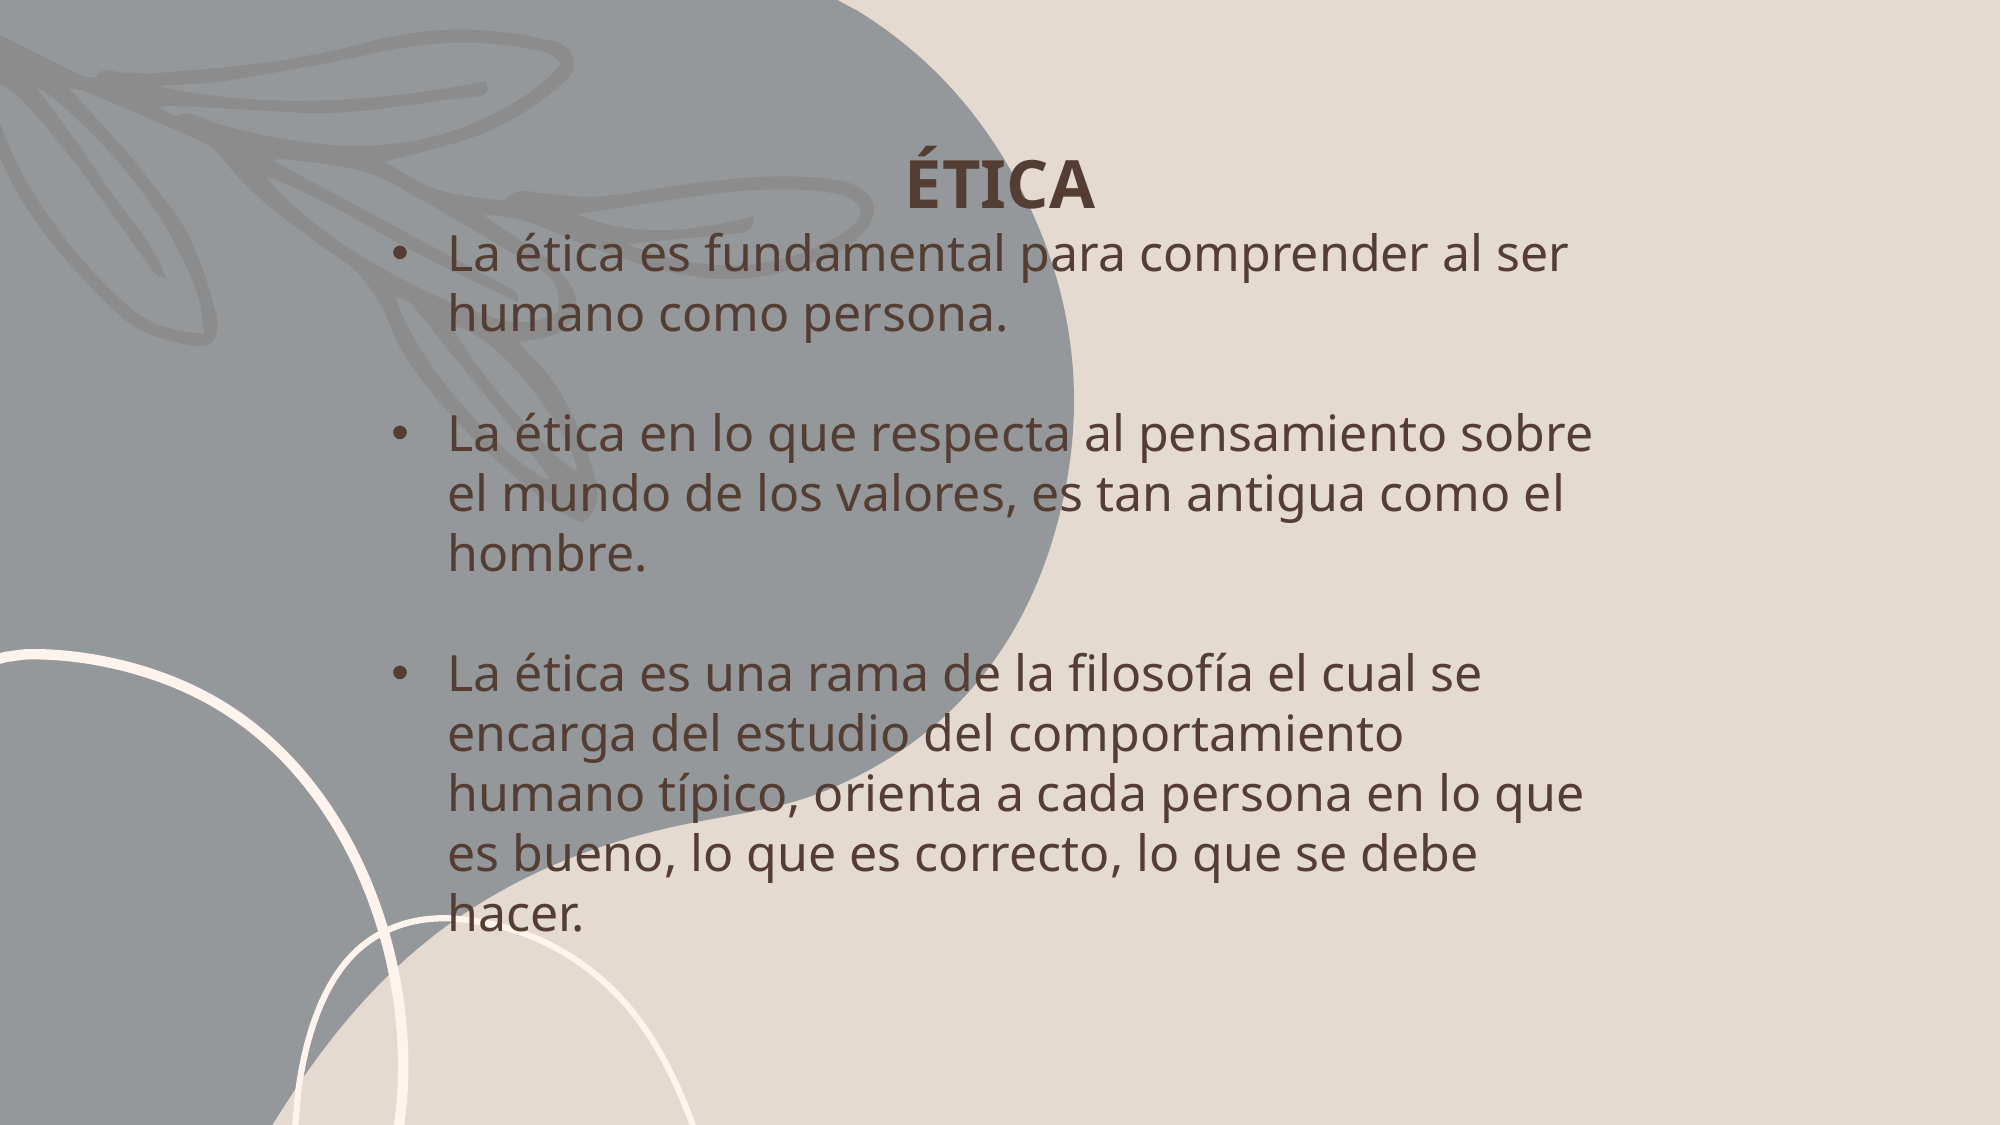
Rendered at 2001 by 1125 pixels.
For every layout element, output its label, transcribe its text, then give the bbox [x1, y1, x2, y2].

text_box ÉTICA La ética es fundamental para comprender al ser humano como persona. La ética en lo que respecta al pensamiento sobre el mundo de los valores, es tan antigua como el hombre. La ética es una rama de la filosofía el cual se encarga del estudio del comportamiento humano típico, orienta a cada persona en lo que es bueno, lo que es correcto, lo que se debe hacer. [376, 54, 1624, 1115]
